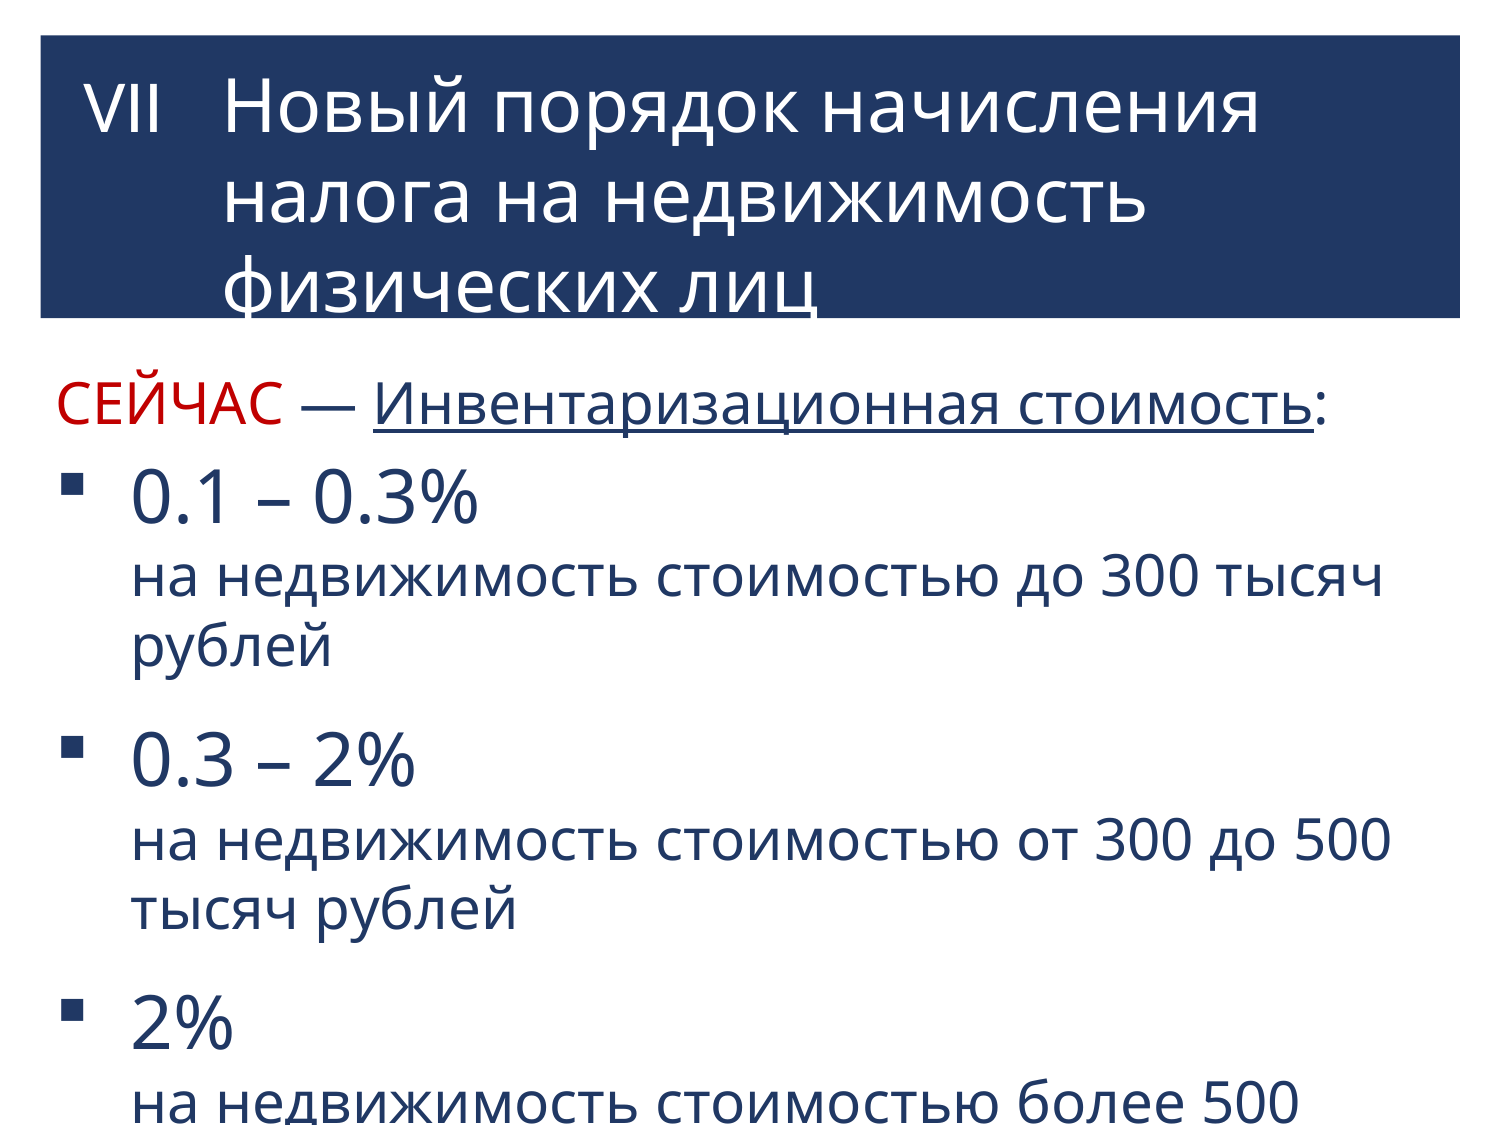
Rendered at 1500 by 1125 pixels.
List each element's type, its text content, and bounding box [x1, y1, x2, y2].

text_box [40, 34, 1461, 319]
text_box Новый порядок начисления налога на недвижимость физических лиц c 1 января 2015 — 2020 [206, 50, 1460, 358]
text_box СЕЙЧАС — Инвентаризационная стоимость: 0.1 – 0.3% на недвижимость стоимостью до 300 тысяч рублей 0.3 – 2% на недвижимость стоимостью от 300 до 500 тысяч рублей 2% на недвижимость стоимостью более 500 тысяч рублей [40, 358, 1460, 1125]
text_box VII [40, 50, 206, 156]
